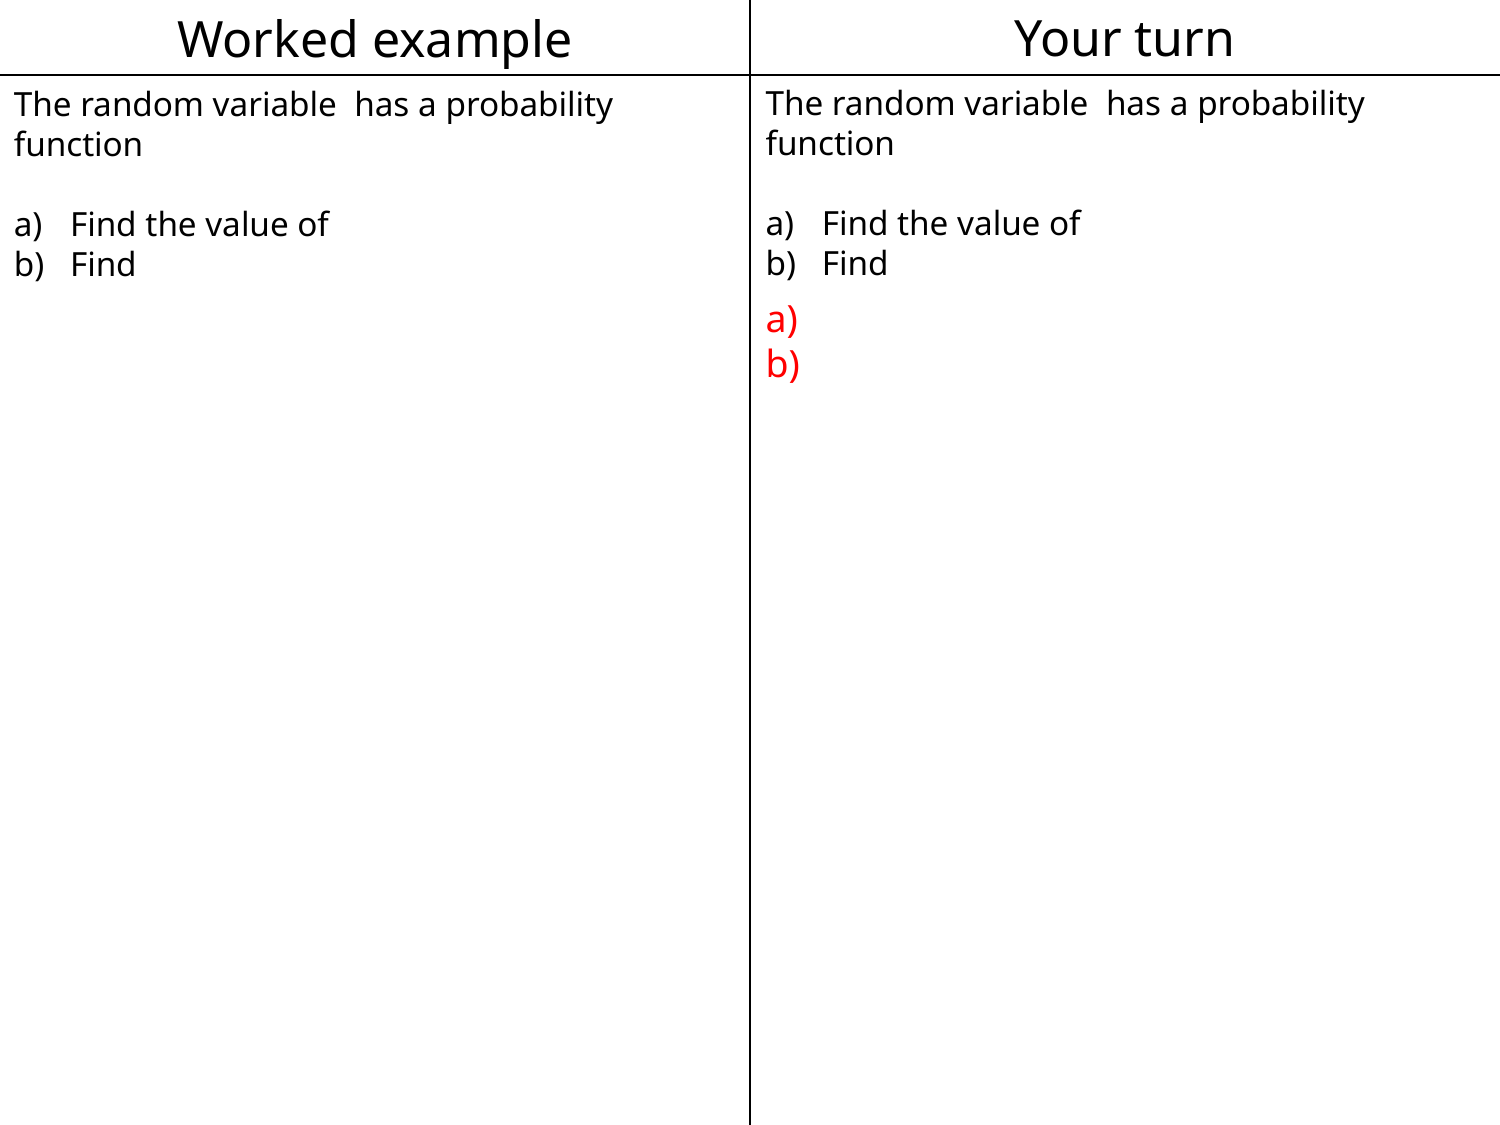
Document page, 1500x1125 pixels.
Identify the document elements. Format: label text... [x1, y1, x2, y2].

text_box Your turn [751, 0, 1500, 74]
text_box Worked example [0, 0, 749, 74]
